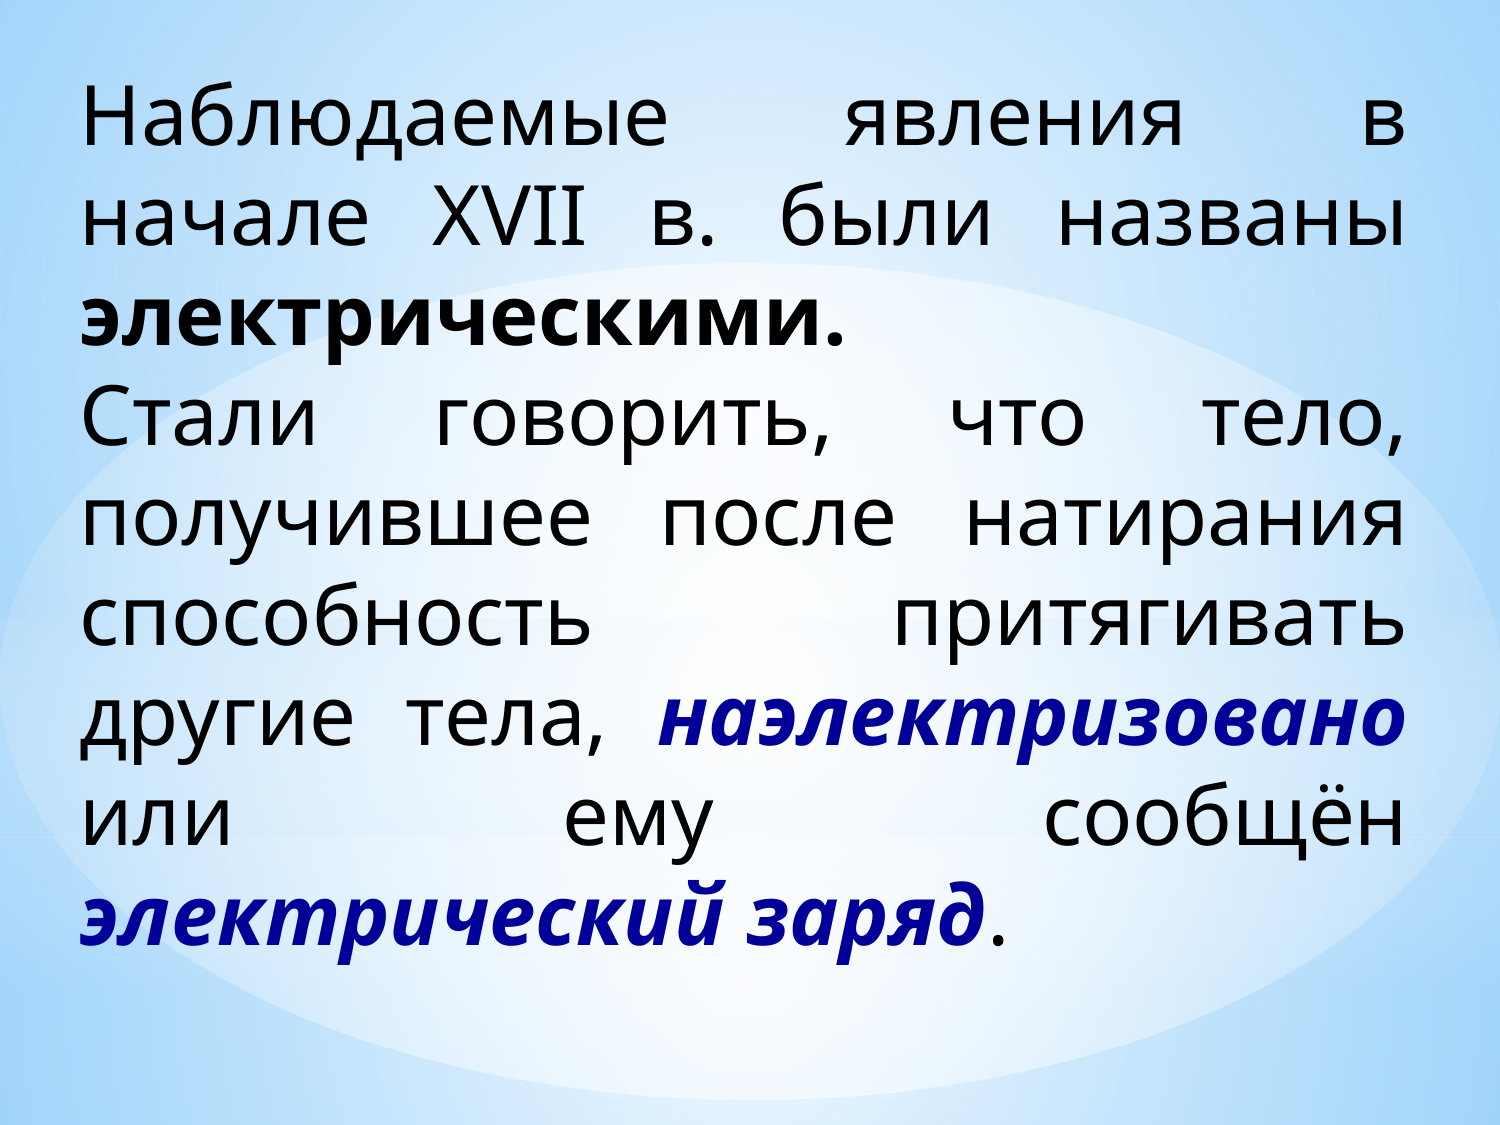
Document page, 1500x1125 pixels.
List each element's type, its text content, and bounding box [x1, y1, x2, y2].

text_box Наблюдаемые явления в начале XVII в. были названы электрическими. Стали говорить, что тело, получившее после натирания способность притягивать другие тела, наэлектризовано или ему сообщён электрический заряд. [64, 54, 1424, 970]
